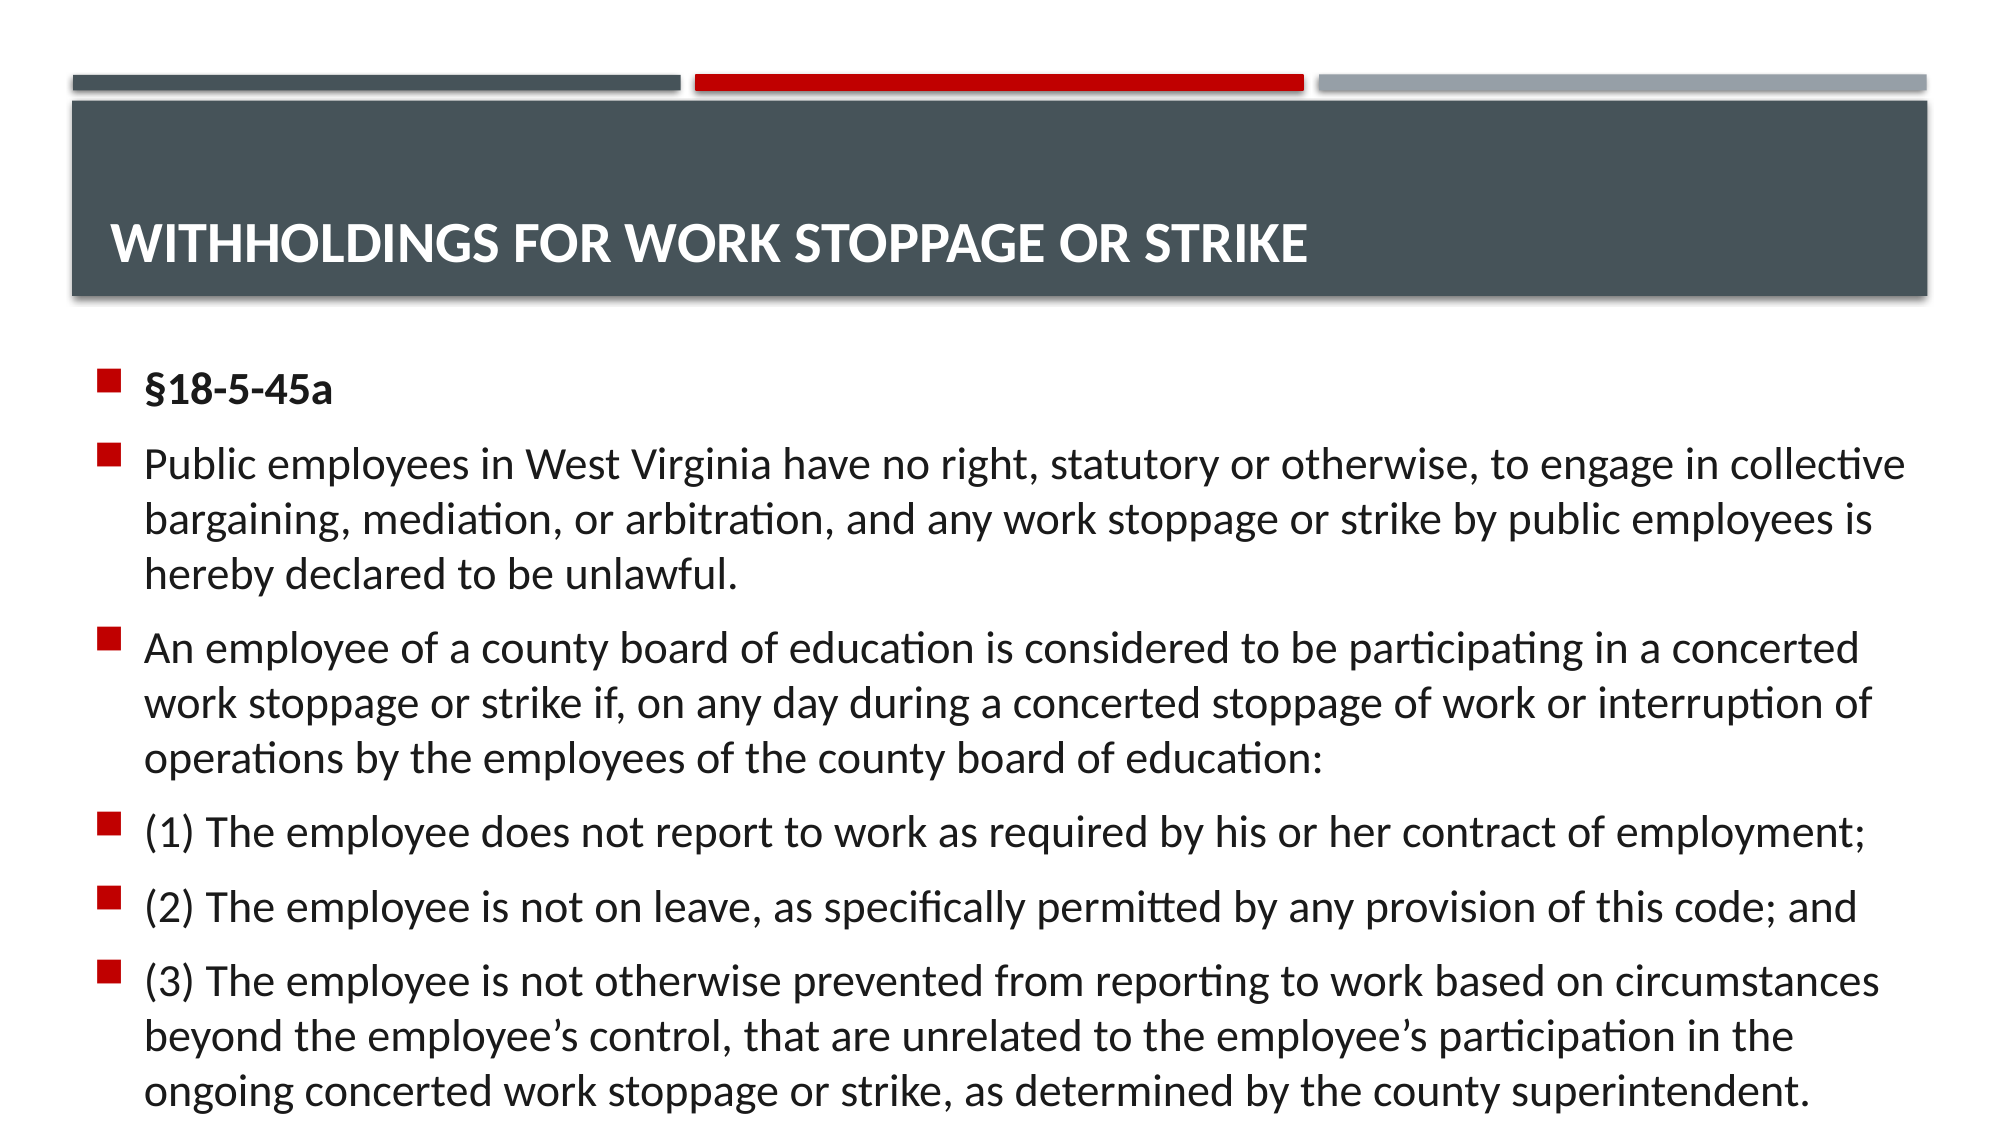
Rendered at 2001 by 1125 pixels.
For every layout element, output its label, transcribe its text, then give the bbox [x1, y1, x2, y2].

list §18-5-45a Public employees in West Virginia have no right, statutory or otherwise, to engage in collective bargaining, mediation, or arbitration, and any work stoppage or strike by public employees is hereby declared to be unlawful. An employee of a county board of education is considered to be participating in a concerted work stoppage or strike if, on any day during a concerted stoppage of work or interruption of operations by the employees of the county board of education: (1) The employee does not report to work as required by his or her contract of employment; (2) The employee is not on leave, as specifically permitted by any provision of this code; and (3) The employee is not otherwise prevented from reporting to work based on circumstances beyond the employee’s control, that are unrelated to the employee’s participation in the ongoing concerted work stoppage or strike, as determined by the county superintendent. [77, 351, 1931, 1125]
title Withholdings for work stoppage or strike [95, 115, 1905, 282]
